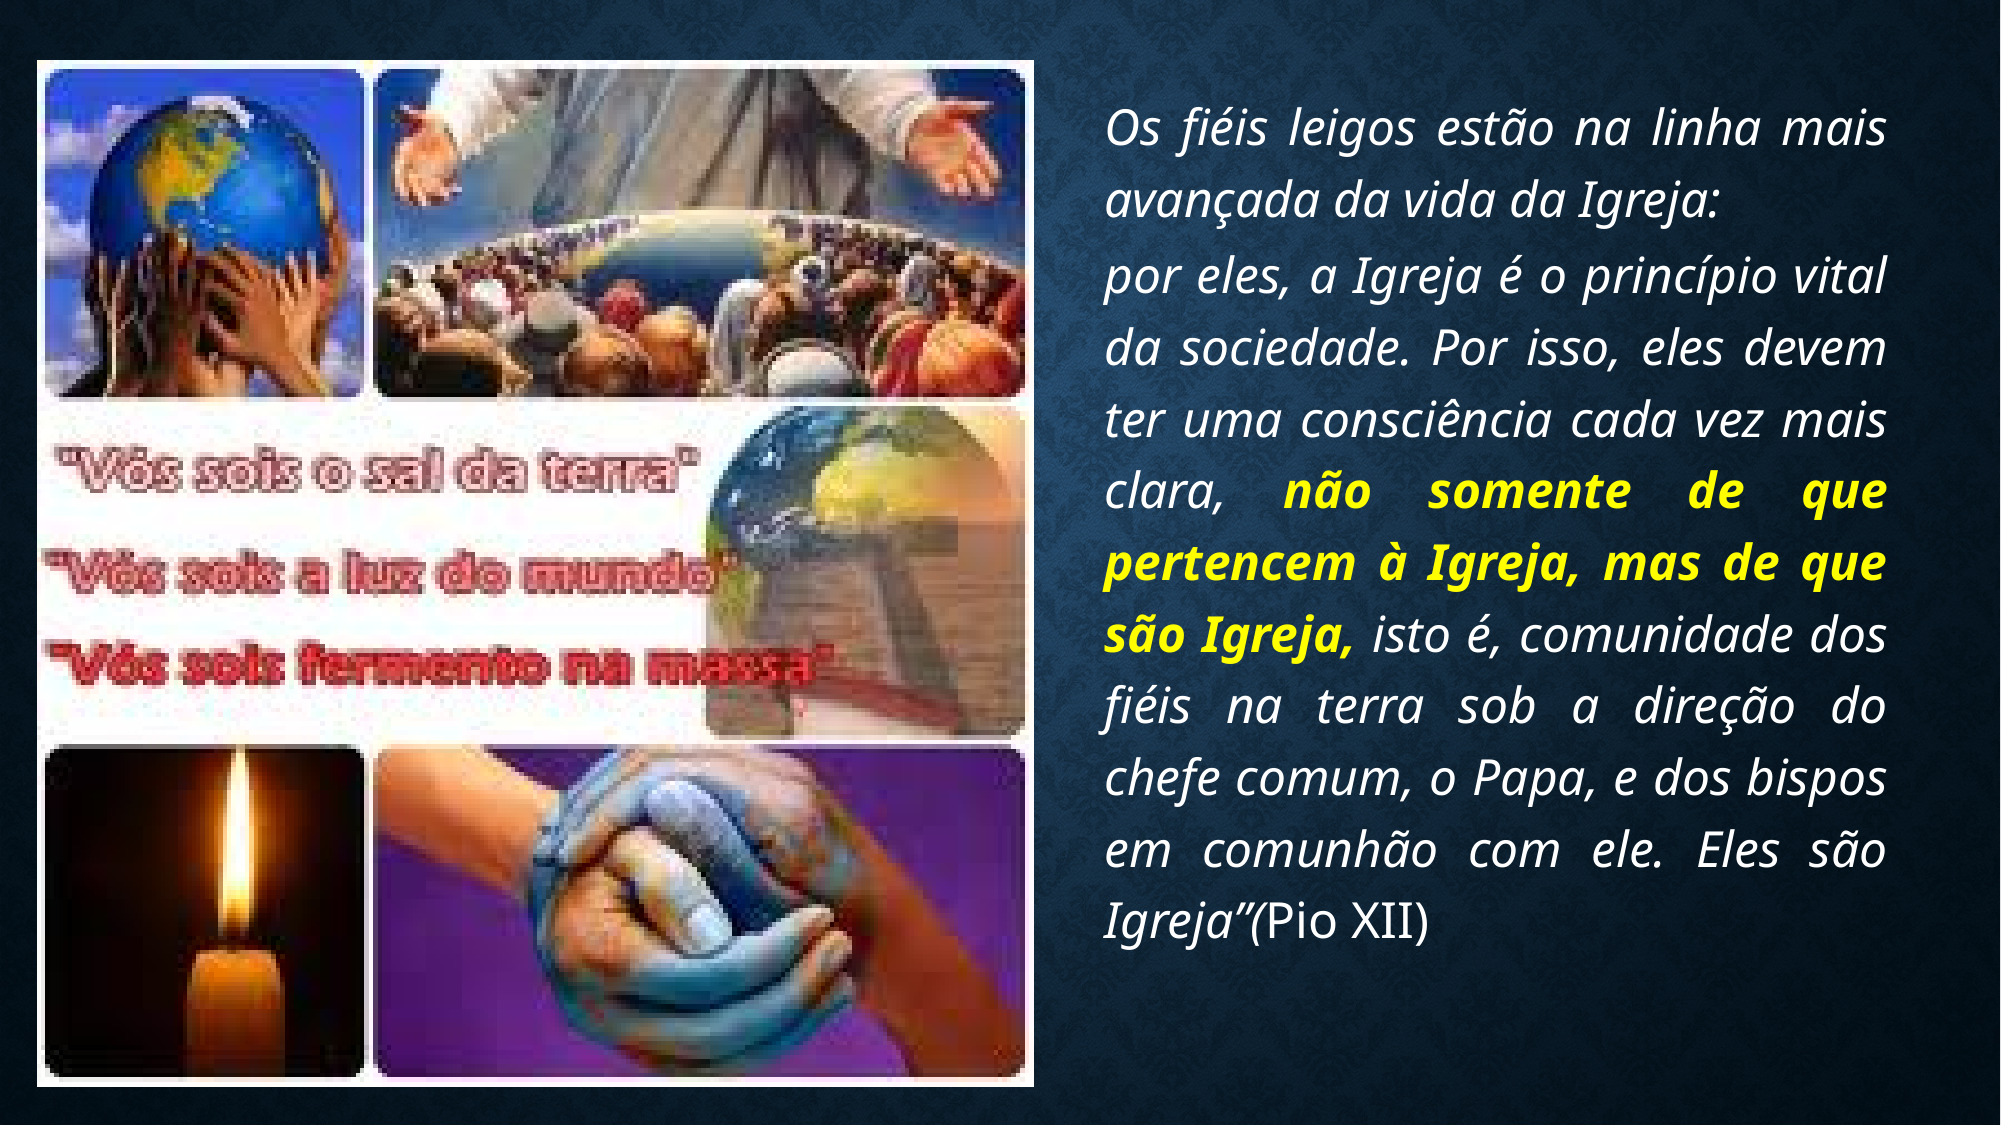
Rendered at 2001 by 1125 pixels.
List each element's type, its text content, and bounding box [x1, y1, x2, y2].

picture [37, 59, 1034, 1088]
text_box Os fiéis leigos estão na linha mais avançada da vida da Igreja: por eles, a Igreja é o princípio vital da sociedade. Por isso, eles devem ter uma consciência cada vez mais clara, não somente de que pertencem à Igreja, mas de que são Igreja, isto é, comunidade dos fiéis na terra sob a direção do chefe comum, o Papa, e dos bispos em comunhão com ele. Eles são Igreja”(Pio XII) [1089, 60, 1904, 1024]
